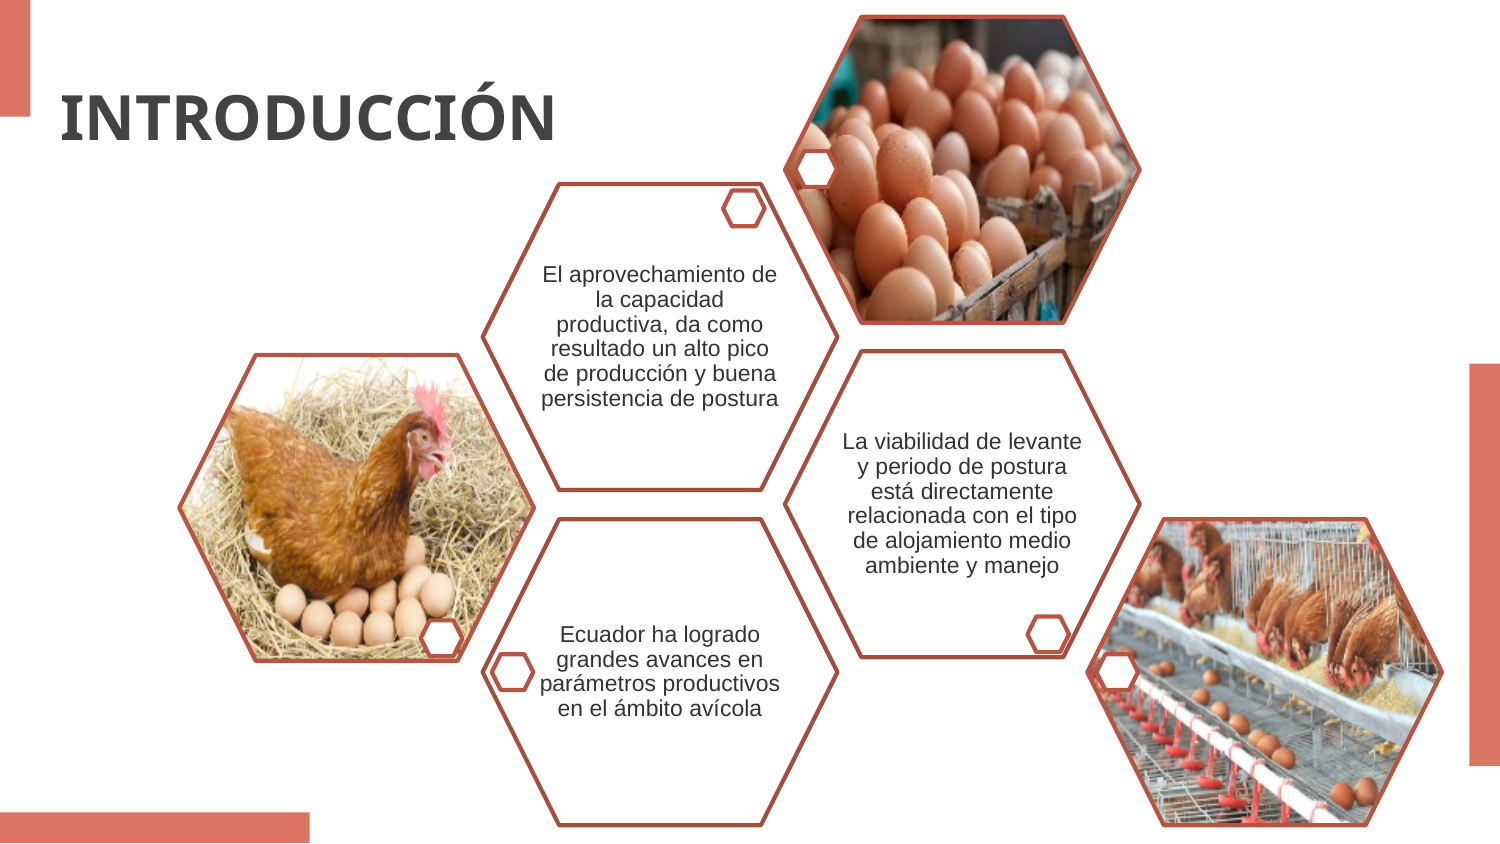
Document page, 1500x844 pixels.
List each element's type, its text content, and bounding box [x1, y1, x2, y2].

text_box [87, 16, 1500, 826]
title INTRODUCCIÓN [27, 56, 82, 174]
